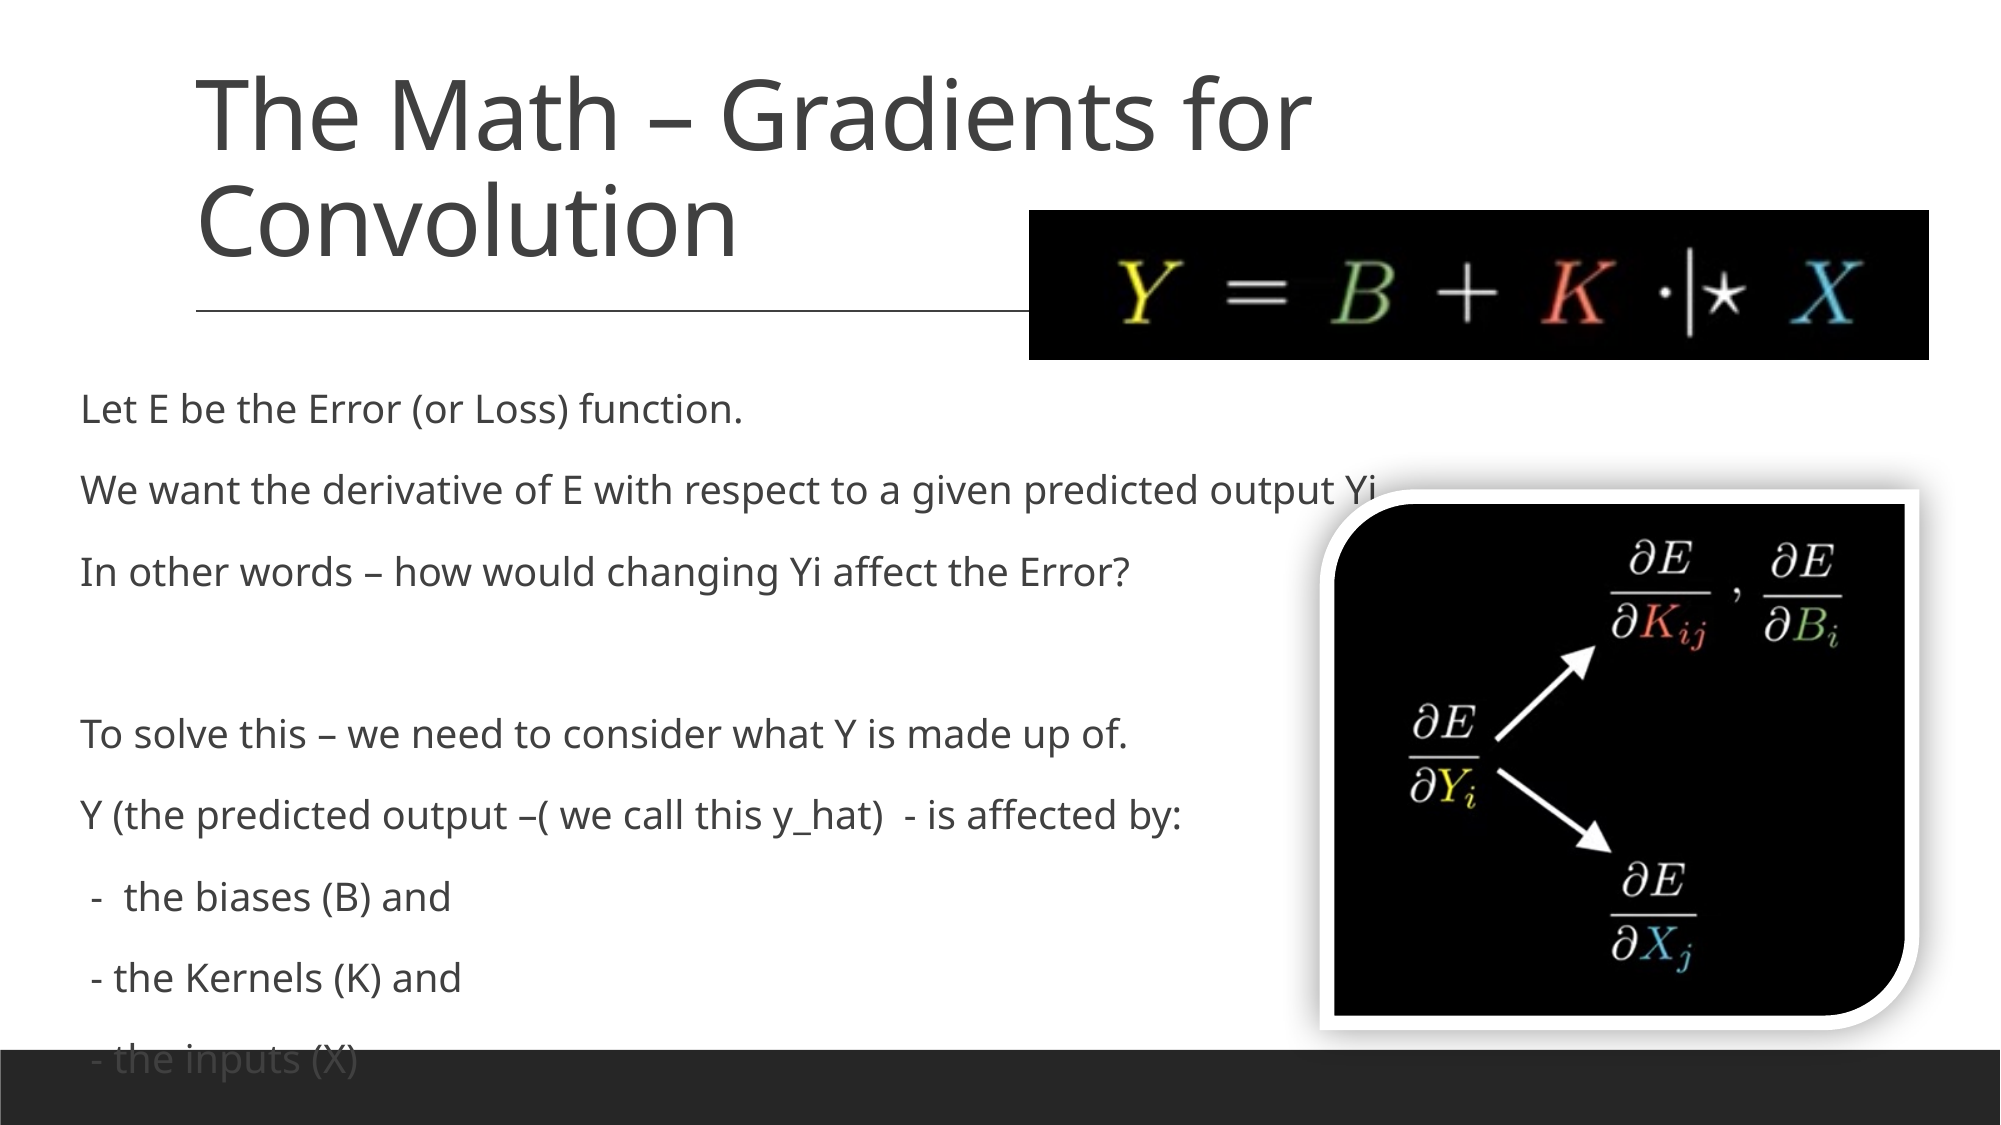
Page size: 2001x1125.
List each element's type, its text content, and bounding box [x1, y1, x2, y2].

picture [1029, 210, 1930, 360]
picture [1326, 496, 1913, 1024]
list Let E be the Error (or Loss) function. We want the derivative of E with respect to a given predicted output Yi. In other words – how would changing Yi affect the Error? To solve this – we need to consider what Y is made up of. Y (the predicted output –( we call this y_hat) - is affected by: - the biases (B) and - the Kernels (K) and - the inputs (X) [65, 371, 1884, 1099]
title The Math – Gradients for Convolution [180, 47, 1830, 285]
